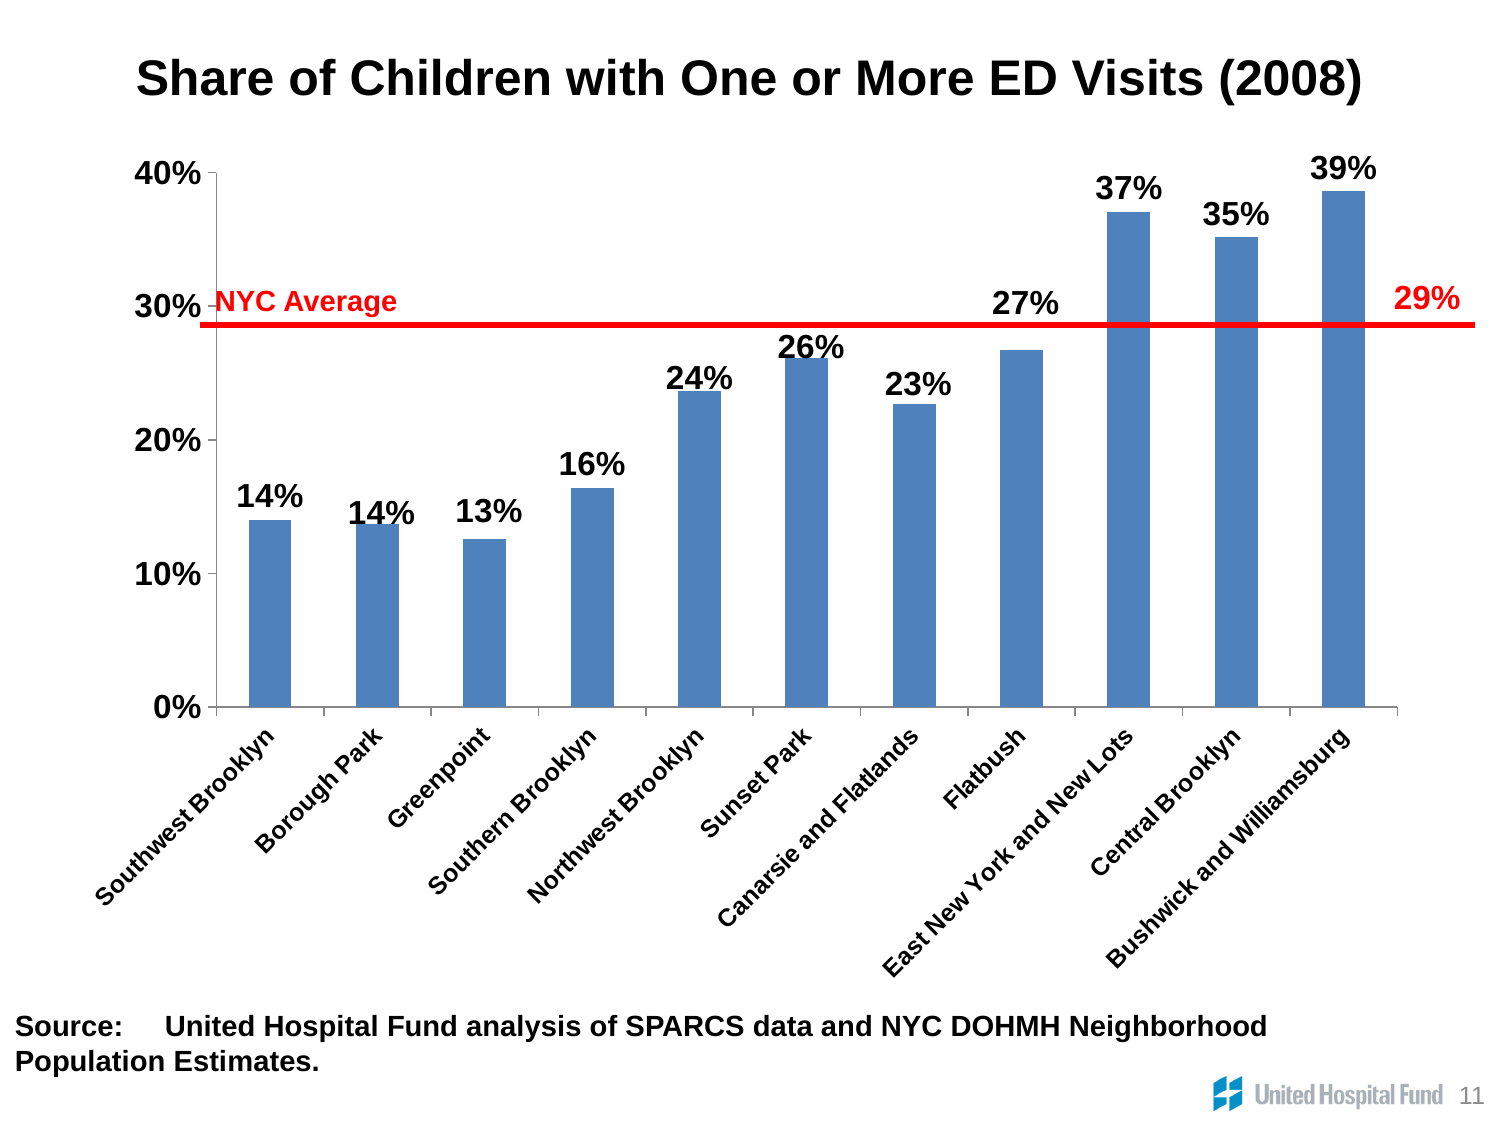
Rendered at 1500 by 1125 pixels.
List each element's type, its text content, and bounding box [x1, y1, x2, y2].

slide_number 11 [1149, 1065, 1500, 1125]
text_box 29% [1429, 269, 1475, 324]
text_box Source: United Hospital Fund analysis of SPARCS data and NYC DOHMH Neighborhood Population Estimates. [0, 999, 1425, 1085]
chart [62, 137, 1426, 1001]
title Share of Children with One or More ED Visits (2008) [0, 0, 1500, 150]
picture [1212, 1074, 1445, 1116]
